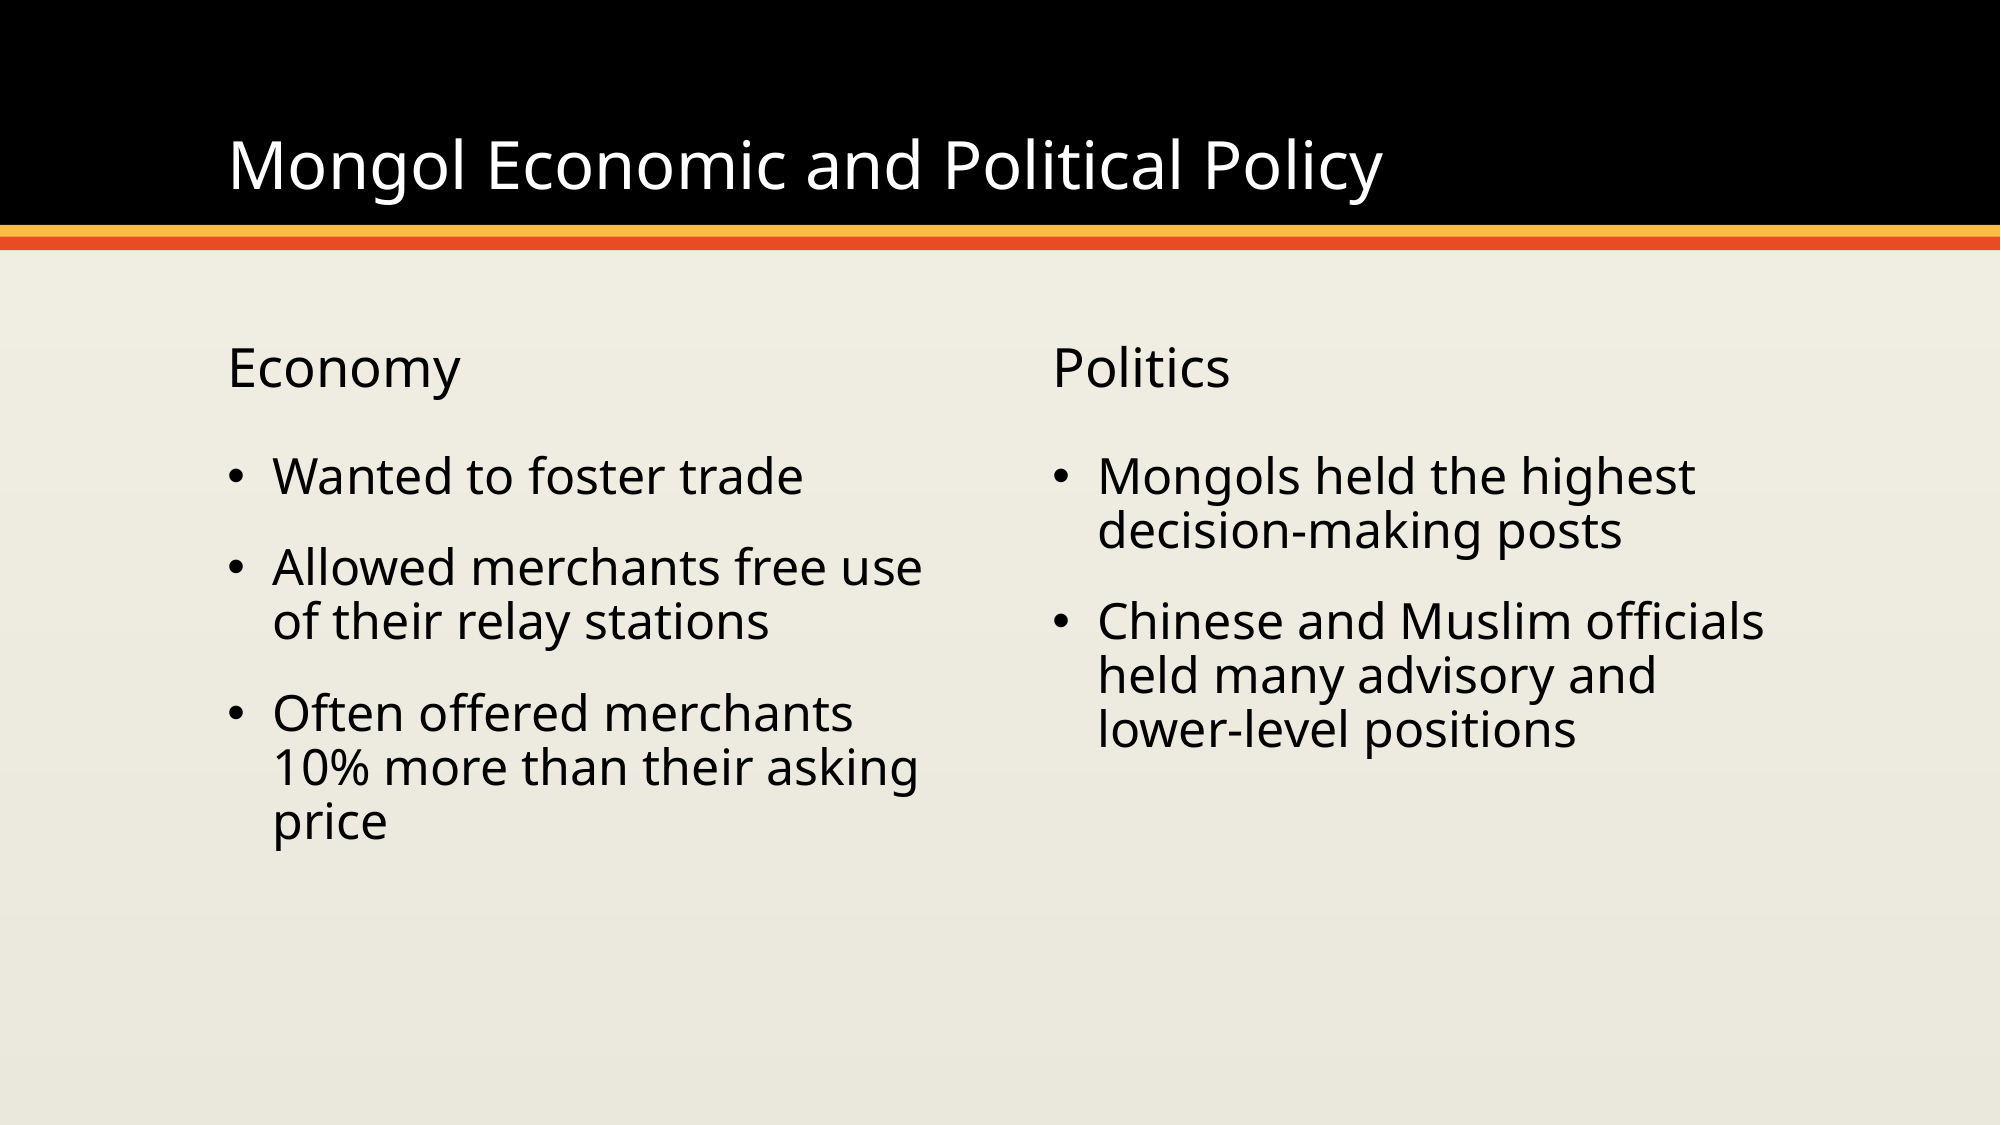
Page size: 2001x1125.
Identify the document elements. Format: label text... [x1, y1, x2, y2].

list Politics [1037, 299, 1788, 440]
title Mongol Economic and Political Policy [212, 41, 1788, 212]
list Mongols held the highest decision-making posts Chinese and Muslim officials held many advisory and lower-level positions [1037, 443, 1788, 1013]
list Economy [212, 299, 963, 440]
list Wanted to foster trade Allowed merchants free use of their relay stations Often offered merchants 10% more than their asking price [212, 443, 963, 1013]
